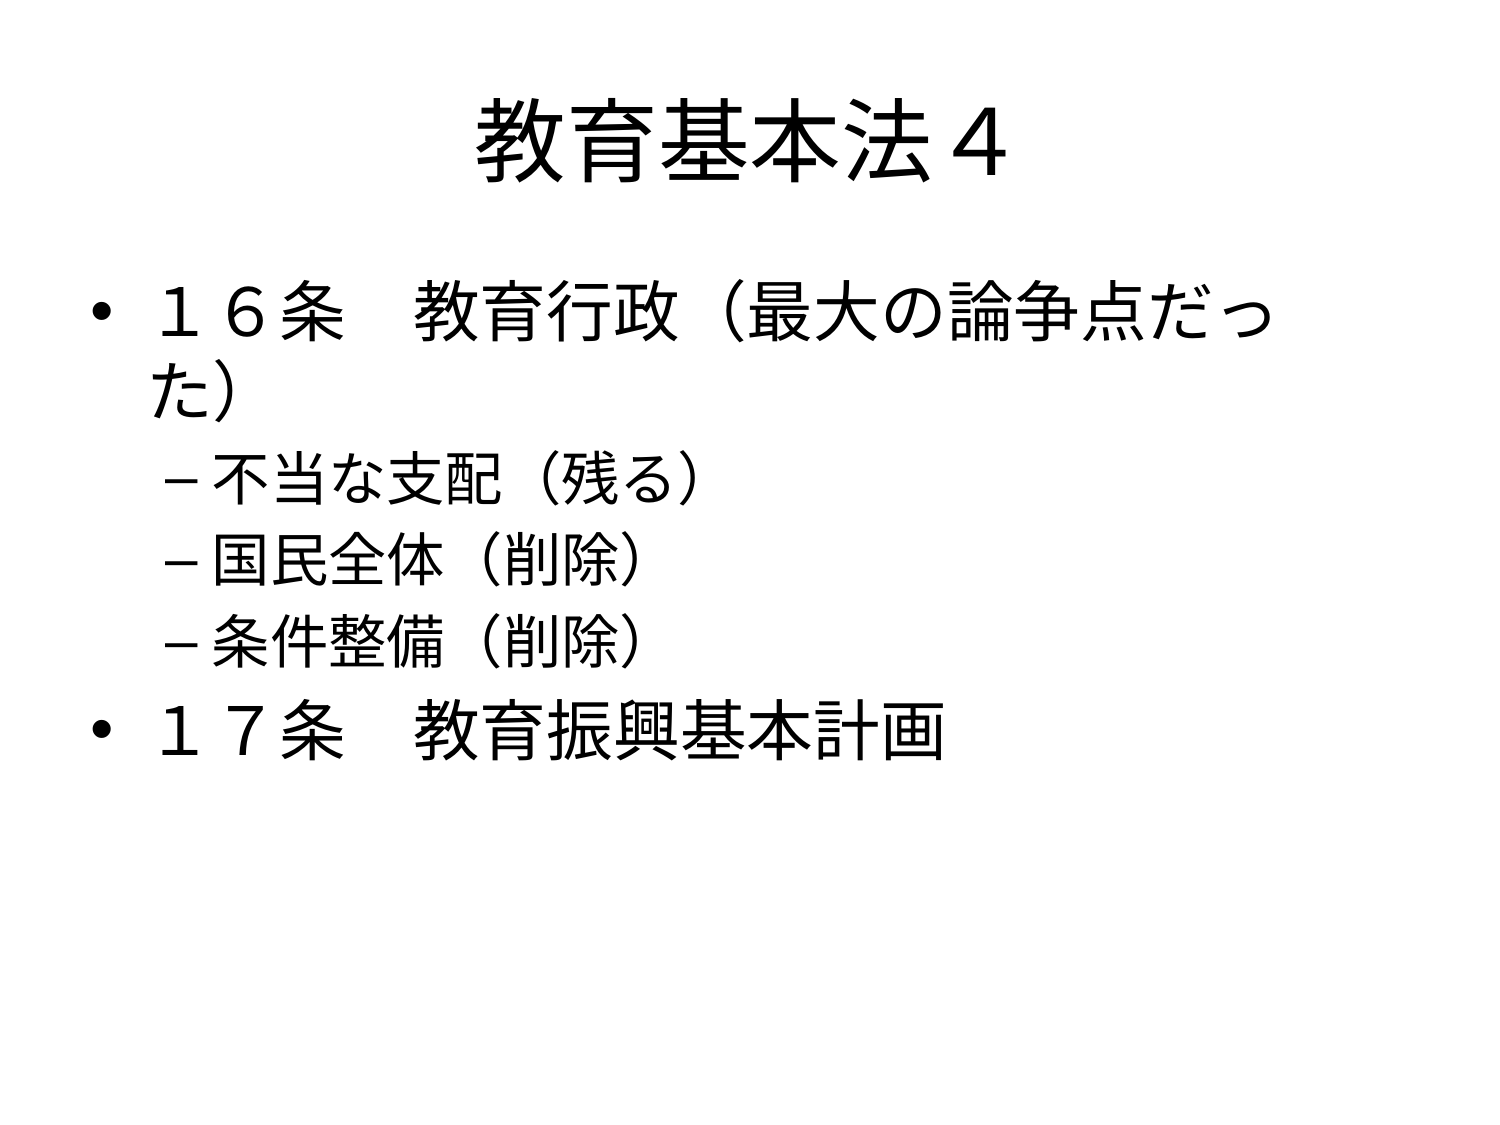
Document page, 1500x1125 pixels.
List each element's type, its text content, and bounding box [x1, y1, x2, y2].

list １６条 教育行政（最大の論争点だった） 不当な支配（残る） 国民全体（削除） 条件整備（削除） １７条 教育振興基本計画 [75, 262, 1425, 1005]
title 教育基本法４ [75, 45, 1425, 233]
